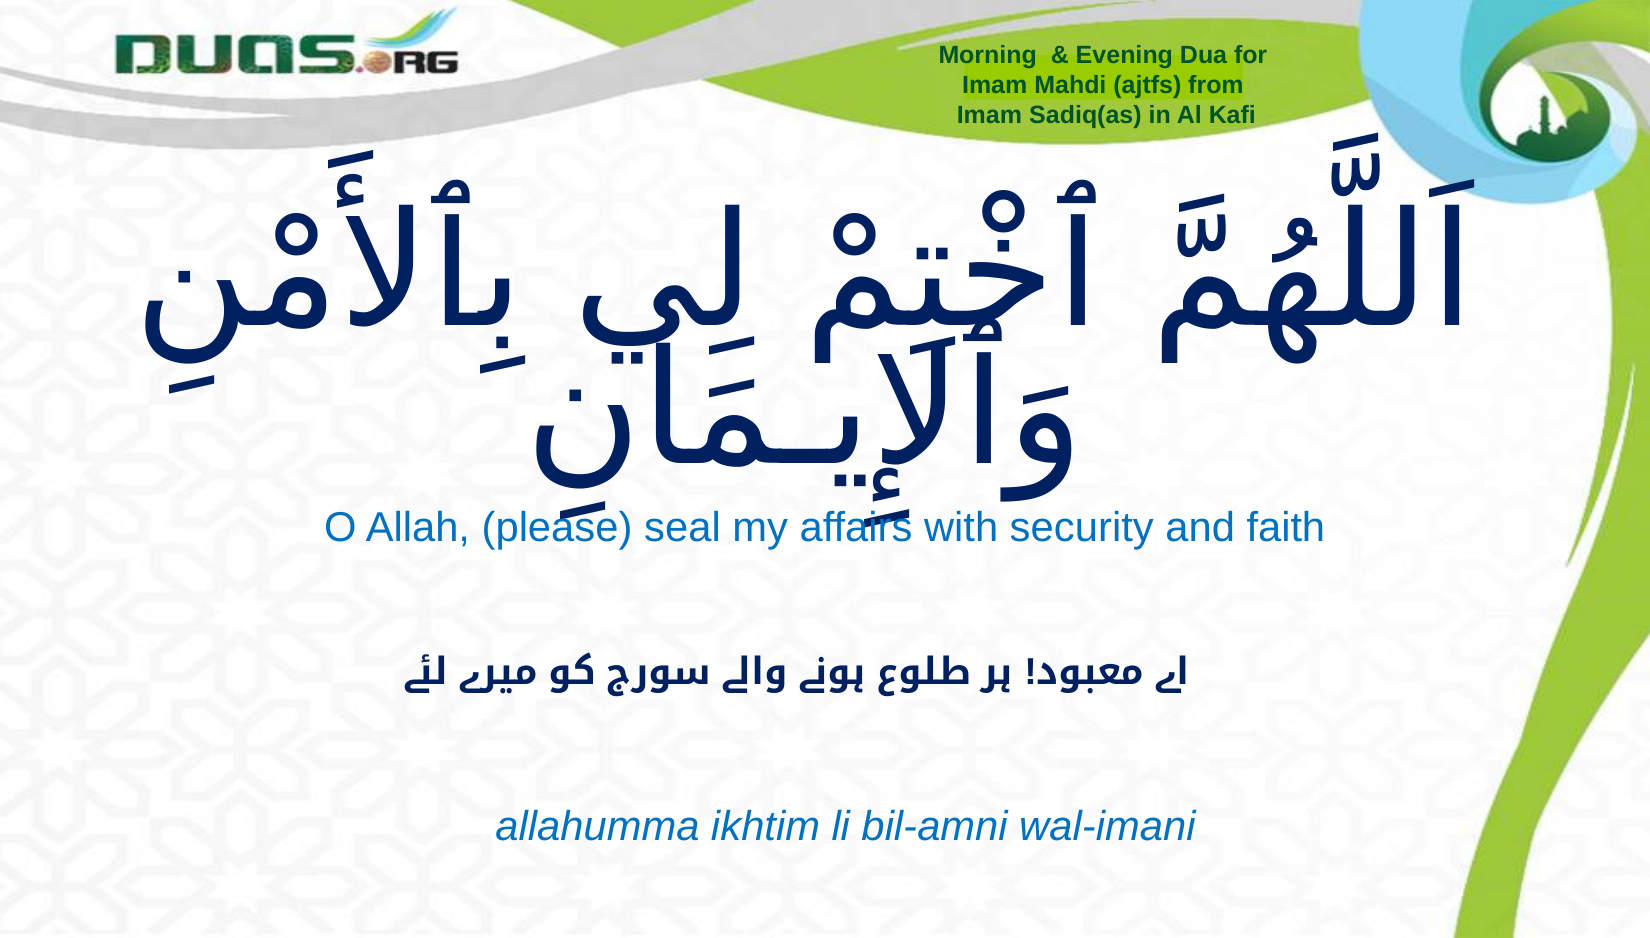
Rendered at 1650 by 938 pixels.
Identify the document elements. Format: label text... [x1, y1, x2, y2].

text_box allahumma ikhtim li bil-amni wal-imani [257, 792, 1434, 865]
title اَللَّهُمَّ ٱخْتِمْ لِي بِٱلأَمْنِ وَٱلإِيـمَانِ [113, 257, 1496, 459]
subtitle O Allah, (please) seal my affairs with security and faith [142, 493, 1508, 733]
text_box Morning & Evening Dua for Imam Mahdi (ajtfs) from Imam Sadiq(as) in Al Kafi [923, 31, 1290, 137]
text_box اے معبود! ہر طلوع ہونے والے سورج کو میرے لئے [388, 636, 1205, 700]
picture [0, 0, 1650, 938]
